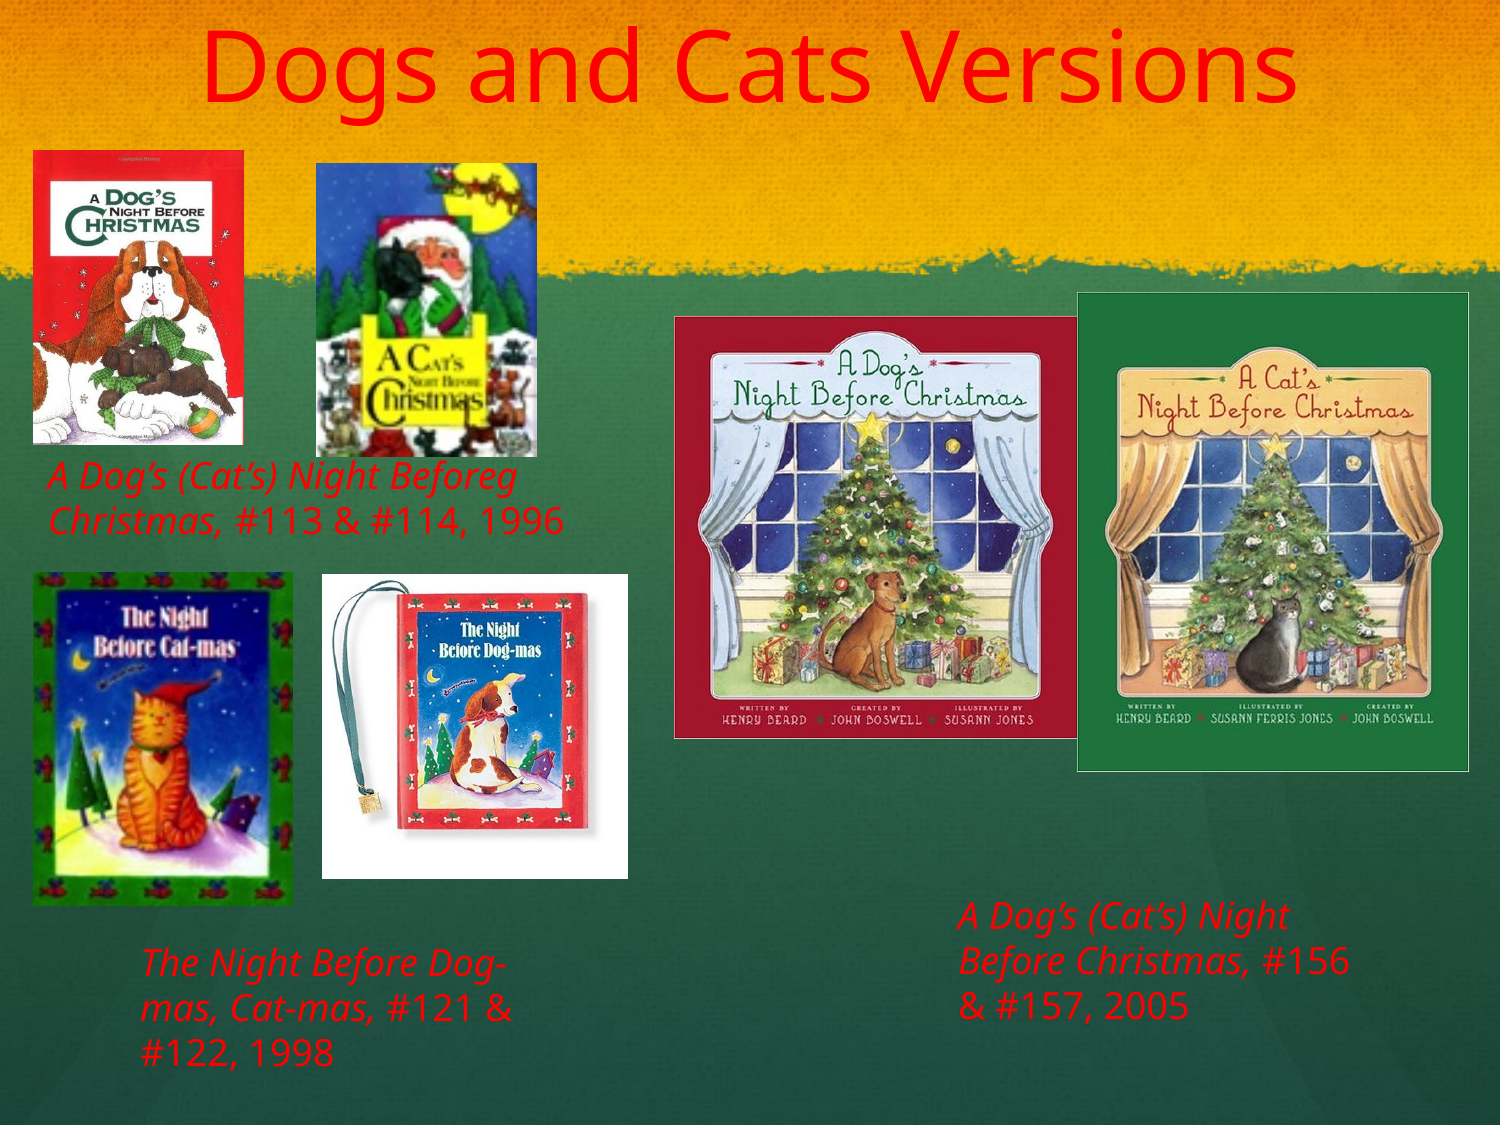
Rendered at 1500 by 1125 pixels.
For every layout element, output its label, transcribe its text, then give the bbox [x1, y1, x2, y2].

text_box A Dog’s (Cat’s) Night Beforeg Christmas, #113 & #114, 1996 [33, 444, 588, 550]
picture [0, 0, 1500, 1125]
text_box The Night Before Dog-mas, Cat-mas, #121 & #122, 1998 [125, 931, 557, 1082]
text_box A Dog’s (Cat’s) Night Before Christmas, #156 & #157, 2005 [943, 884, 1375, 1034]
title Dogs and Cats Versions [125, 0, 1375, 179]
